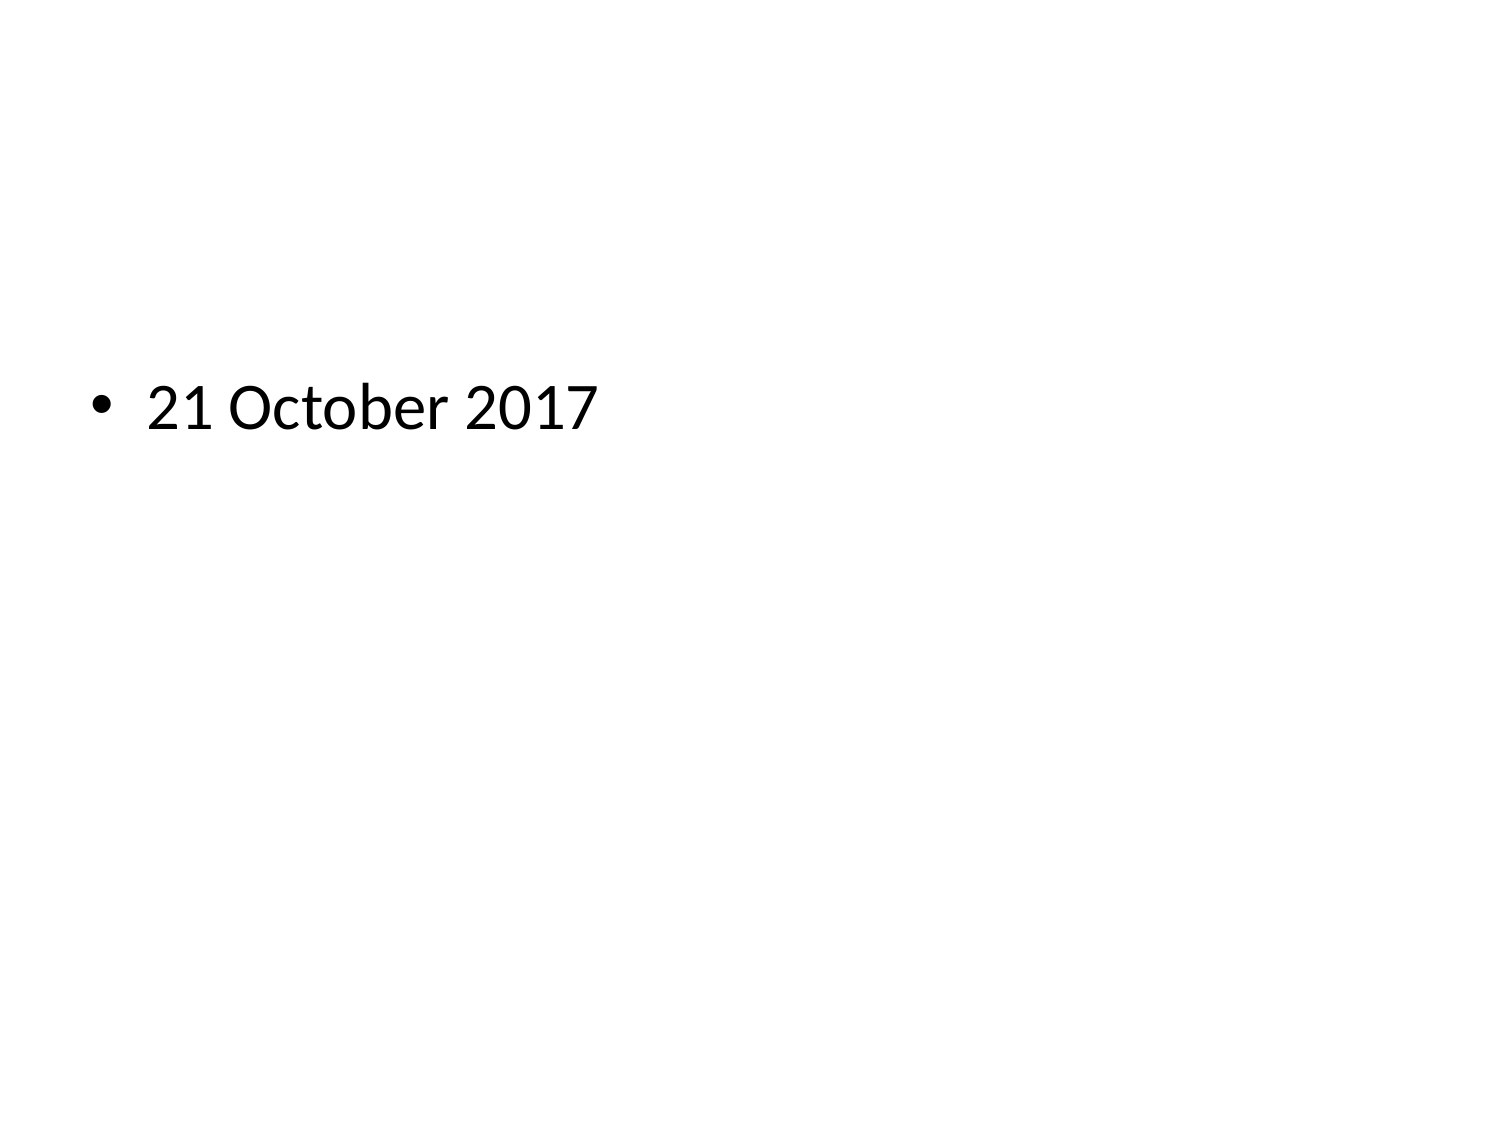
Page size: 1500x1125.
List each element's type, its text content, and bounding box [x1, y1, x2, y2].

list 21 October 2017 [75, 262, 1425, 1005]
